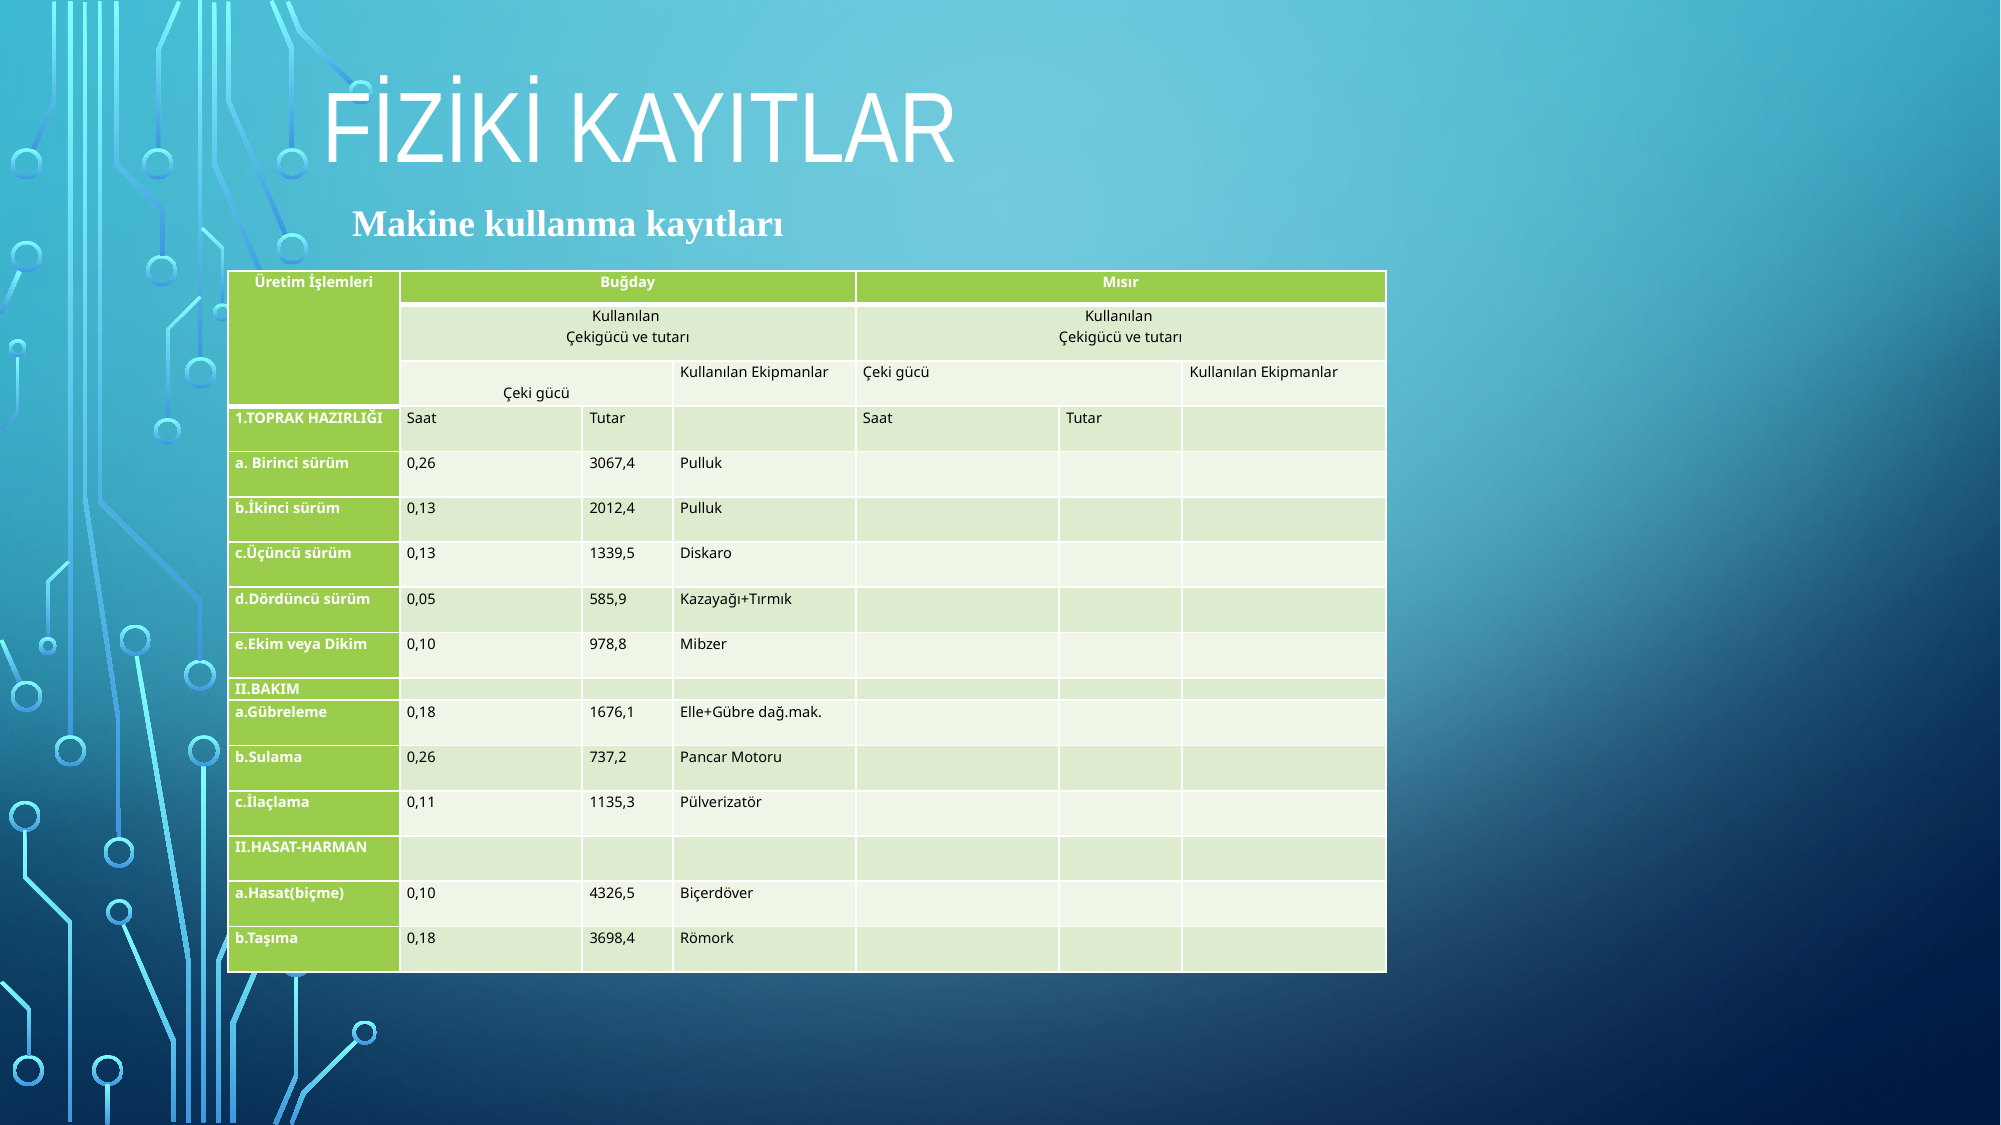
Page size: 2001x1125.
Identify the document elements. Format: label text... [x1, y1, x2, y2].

table_cell [1060, 837, 1181, 880]
table_cell 0,05 [401, 588, 581, 632]
table_cell Çeki gücü [857, 362, 1181, 405]
table_cell [401, 679, 581, 699]
table_cell Diskaro [674, 543, 855, 586]
table_cell [857, 588, 1058, 632]
table_cell Çeki gücü [401, 362, 672, 405]
table_cell [857, 701, 1058, 745]
table_cell [674, 837, 855, 880]
table_cell Saat [401, 407, 581, 451]
table_cell Kazayağı+Tırmık [674, 588, 855, 632]
table_cell [1060, 746, 1181, 790]
table_cell [1183, 543, 1385, 586]
table_cell [1183, 498, 1385, 541]
table_cell Pulluk [674, 452, 855, 496]
table_cell 0,26 [401, 746, 581, 790]
table_cell [857, 882, 1058, 926]
table_cell 0,18 [401, 927, 581, 971]
table_cell [857, 679, 1058, 699]
table_cell [1060, 633, 1181, 677]
table_cell d.Dördüncü sürüm [229, 588, 399, 632]
table_cell II.HASAT-HARMAN [229, 837, 399, 880]
table_cell [1060, 927, 1181, 971]
table_cell [857, 746, 1058, 790]
table_header Mısır [857, 272, 1385, 302]
table_cell 3067,4 [583, 452, 672, 496]
table_cell 585,9 [583, 588, 672, 632]
table_cell 1339,5 [583, 543, 672, 586]
table_cell [1183, 837, 1385, 880]
table_cell [1060, 679, 1181, 699]
table_cell [674, 407, 855, 451]
table_cell [857, 498, 1058, 541]
table_cell [401, 837, 581, 880]
table_cell [1183, 882, 1385, 926]
table_cell [1060, 543, 1181, 586]
table_cell 978,8 [583, 633, 672, 677]
table_cell II.BAKIM [229, 679, 399, 699]
table_cell Pulluk [674, 498, 855, 541]
table_cell [1183, 679, 1385, 699]
table_cell [1183, 701, 1385, 745]
table_cell c.Üçüncü sürüm [229, 543, 399, 586]
table_header Buğday [401, 272, 855, 302]
table_cell [1183, 927, 1385, 971]
table_cell e.Ekim veya Dikim [229, 633, 399, 677]
table_cell [1183, 588, 1385, 632]
table_cell a. Birinci sürüm [229, 452, 399, 496]
table_cell Kullanılan Ekipmanlar [674, 362, 855, 405]
table_cell [1183, 633, 1385, 677]
table_cell [674, 679, 855, 699]
table_cell [1183, 746, 1385, 790]
table_cell 0,26 [401, 452, 581, 496]
table_cell 0,10 [401, 882, 581, 926]
table_cell Kullanılan Çekigücü ve tutarı [857, 307, 1385, 360]
title Fiziki Kayıtlar [307, 60, 1864, 192]
table_cell [1060, 792, 1181, 835]
table_cell [583, 837, 672, 880]
table_cell c.İlaçlama [229, 792, 399, 835]
table_cell Mibzer [674, 633, 855, 677]
table_cell [1060, 498, 1181, 541]
table_cell a.Hasat(biçme) [229, 882, 399, 926]
table_cell Tutar [1060, 407, 1181, 451]
table_cell Pülverizatör [674, 792, 855, 835]
table_cell [857, 927, 1058, 971]
table_cell 0,11 [401, 792, 581, 835]
table_cell 0,10 [401, 633, 581, 677]
table_cell [1060, 588, 1181, 632]
table_cell 1.TOPRAK HAZIRLIĞI [229, 409, 399, 451]
table_cell [1183, 792, 1385, 835]
table_cell Kullanılan Çekigücü ve tutarı [401, 307, 855, 360]
table_cell 3698,4 [583, 927, 672, 971]
table_cell [857, 452, 1058, 496]
table_cell Römork [674, 927, 855, 971]
table_cell b.Sulama [229, 746, 399, 790]
table_cell [1183, 452, 1385, 496]
table_cell Elle+Gübre dağ.mak. [674, 701, 855, 745]
table_cell [857, 837, 1058, 880]
table_cell 0,18 [401, 701, 581, 745]
table_cell 1135,3 [583, 792, 672, 835]
table_cell b.Taşıma [229, 927, 399, 971]
table_cell Biçerdöver [674, 882, 855, 926]
table_cell 4326,5 [583, 882, 672, 926]
table_cell b.İkinci sürüm [229, 498, 399, 541]
table_cell 2012,4 [583, 498, 672, 541]
table_cell [857, 543, 1058, 586]
table_cell Pancar Motoru [674, 746, 855, 790]
table_cell [1060, 701, 1181, 745]
table_cell 0,13 [401, 498, 581, 541]
table_cell [1183, 407, 1385, 451]
table_cell Kullanılan Ekipmanlar [1183, 362, 1385, 405]
table_cell Saat [857, 407, 1058, 451]
table_cell a.Gübreleme [229, 701, 399, 745]
table_cell [1060, 882, 1181, 926]
table_cell [857, 633, 1058, 677]
text_box Makine kullanma kayıtları [337, 191, 799, 252]
table_cell [857, 792, 1058, 835]
table_cell [1060, 452, 1181, 496]
table_cell 0,13 [401, 543, 581, 586]
table_cell Tutar [583, 407, 672, 451]
table_cell 1676,1 [583, 701, 672, 745]
table_header Üretim İşlemleri [229, 272, 399, 404]
table_cell [583, 679, 672, 699]
table_cell 737,2 [583, 746, 672, 790]
